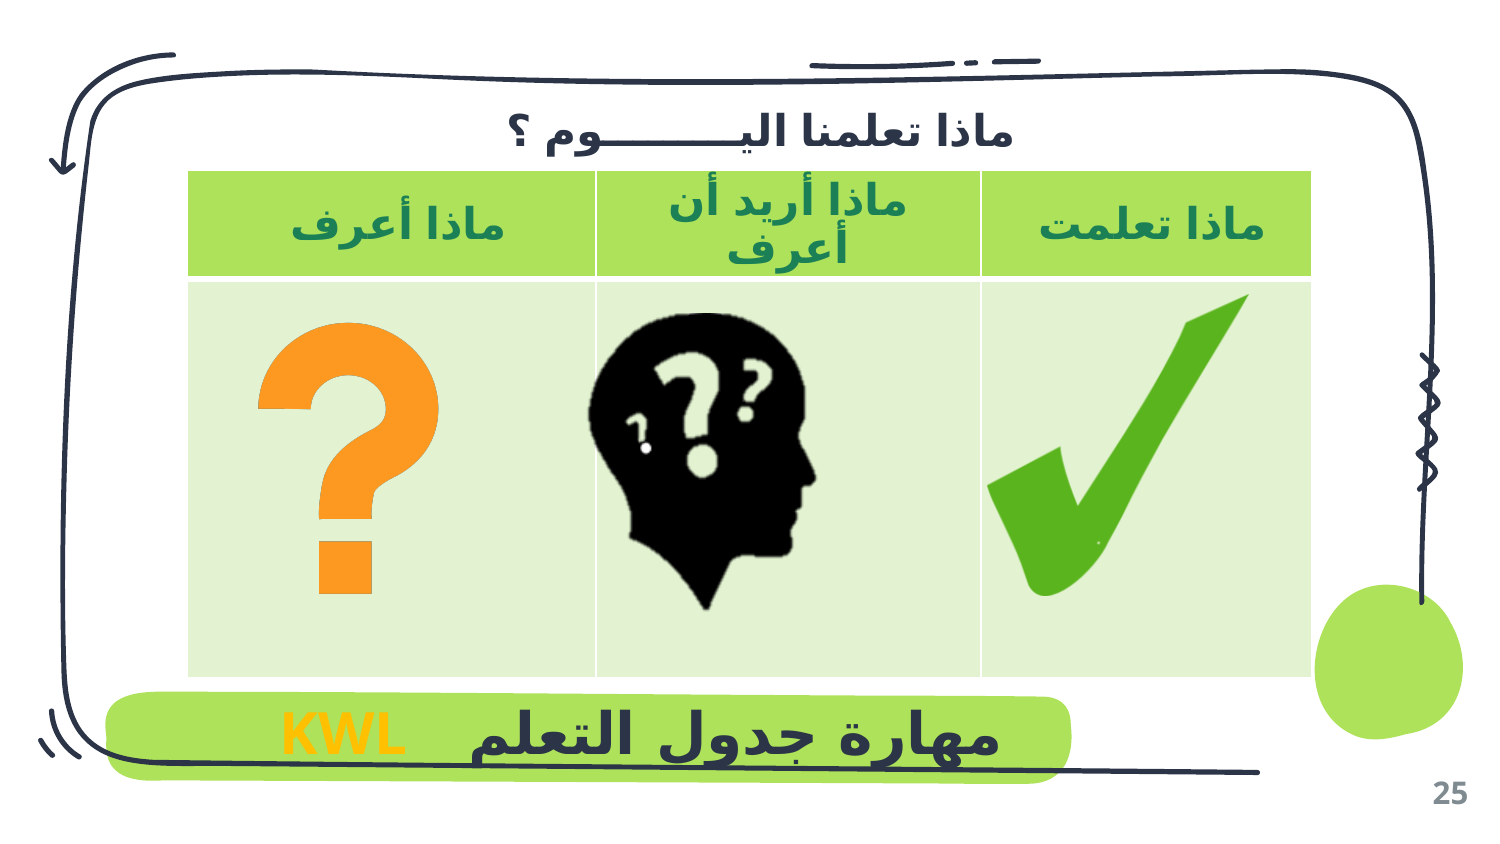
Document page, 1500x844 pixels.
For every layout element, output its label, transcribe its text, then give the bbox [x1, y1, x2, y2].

picture [987, 294, 1250, 597]
picture [202, 313, 918, 616]
slide_number 25 [1378, 769, 1469, 820]
table_cell [188, 282, 595, 677]
table_header ماذا تعلمت [982, 171, 1311, 276]
table_header ماذا أريد أن أعرف [597, 171, 980, 276]
table_header ماذا أعرف [188, 171, 595, 276]
text_box ماذا تعلمنا اليـــــــــوم ؟ [330, 97, 1205, 162]
table_cell [597, 282, 980, 677]
table_cell [982, 282, 1311, 677]
list مهارة جدول التعلم KWL [135, 699, 1041, 764]
